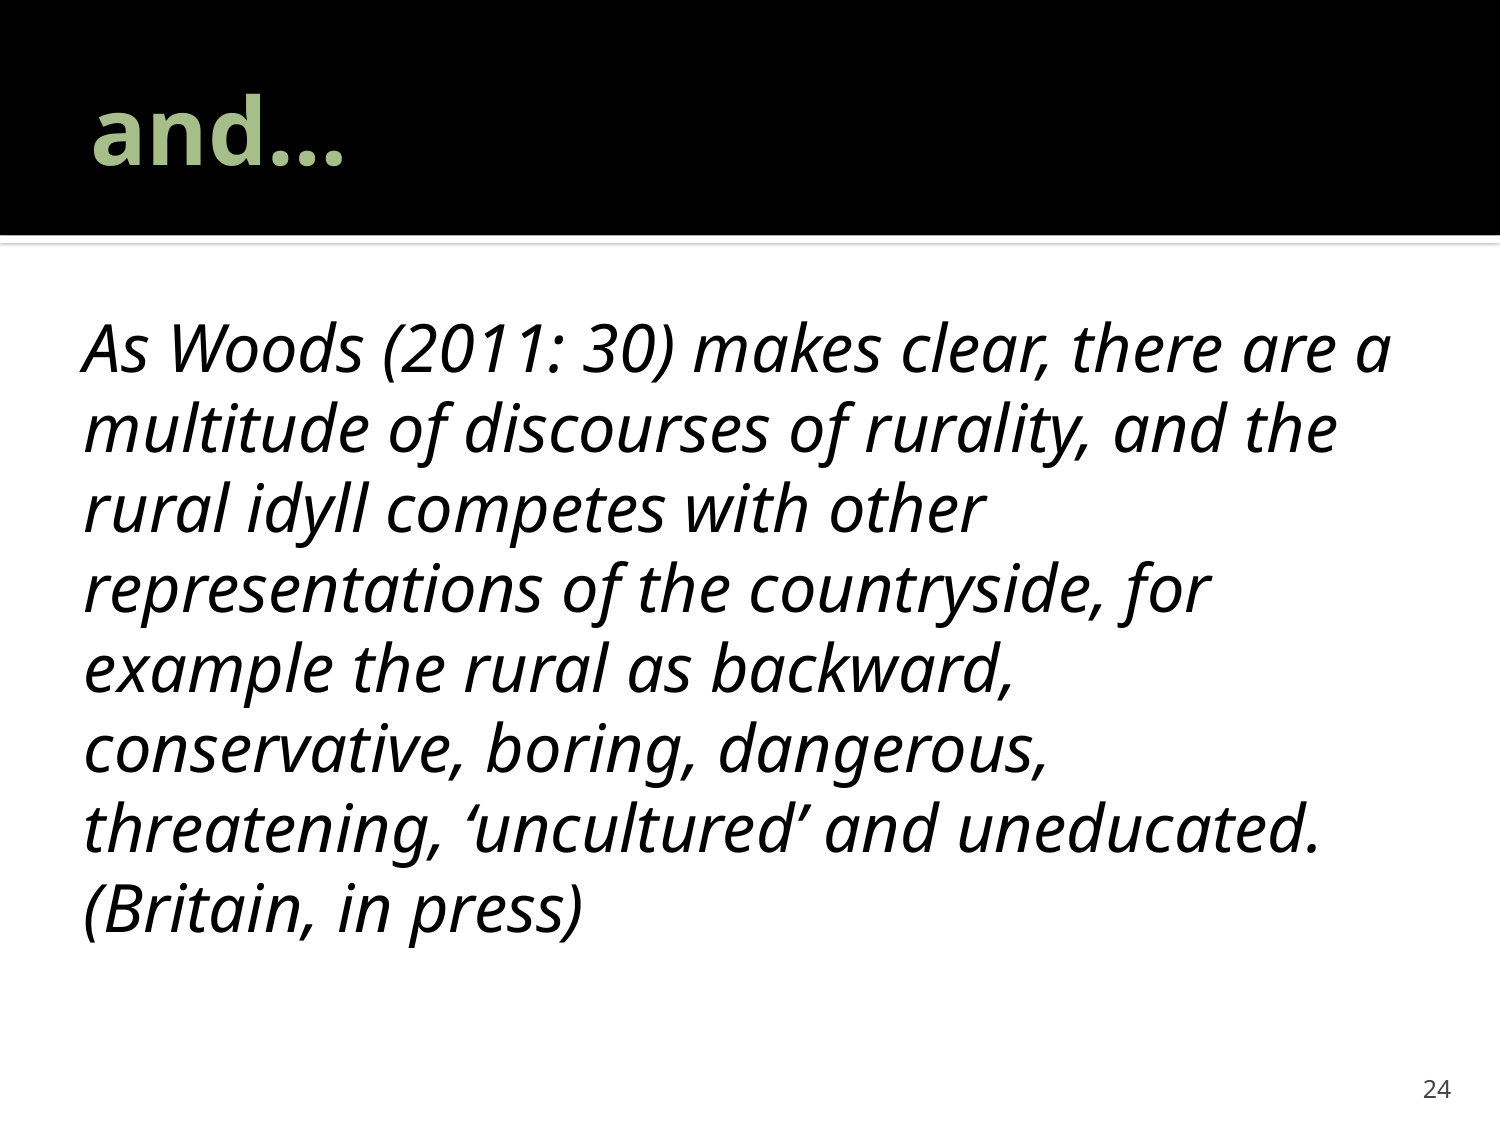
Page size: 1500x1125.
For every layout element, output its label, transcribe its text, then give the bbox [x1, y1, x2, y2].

title and… [75, 25, 1425, 231]
list As Woods (2011: 30) makes clear, there are a multitude of discourses of rurality, and the rural idyll competes with other representations of the countryside, for example the rural as backward, conservative, boring, dangerous, threatening, ‘uncultured’ and uneducated. (Britain, in press) [75, 291, 1425, 1050]
slide_number 24 [1345, 1062, 1467, 1108]
